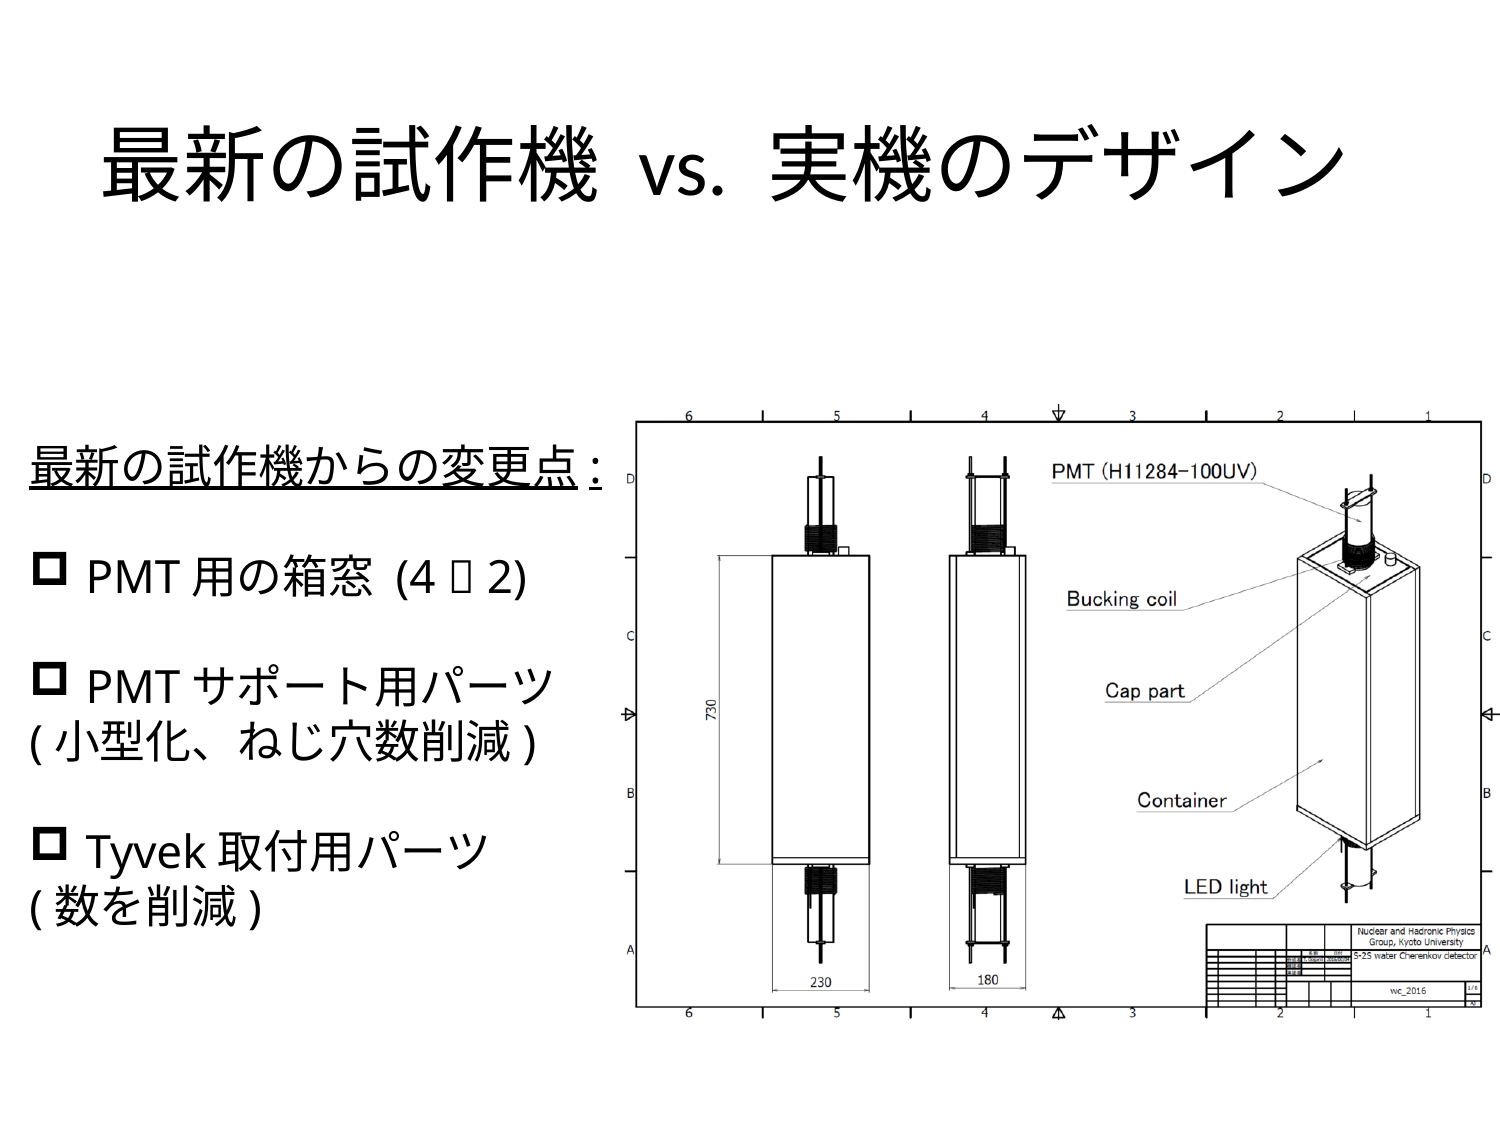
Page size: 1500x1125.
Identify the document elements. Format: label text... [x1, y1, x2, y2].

title 最新の試作機 vs. 実機のデザイン [84, 59, 1422, 278]
text_box 最新の試作機からの変更点: PMT用の箱窓 (4  2) PMTサポート用パーツ (小型化、ねじ穴数削減) Tyvek取付用パーツ (数を削減) [14, 429, 617, 940]
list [621, 404, 1500, 1020]
